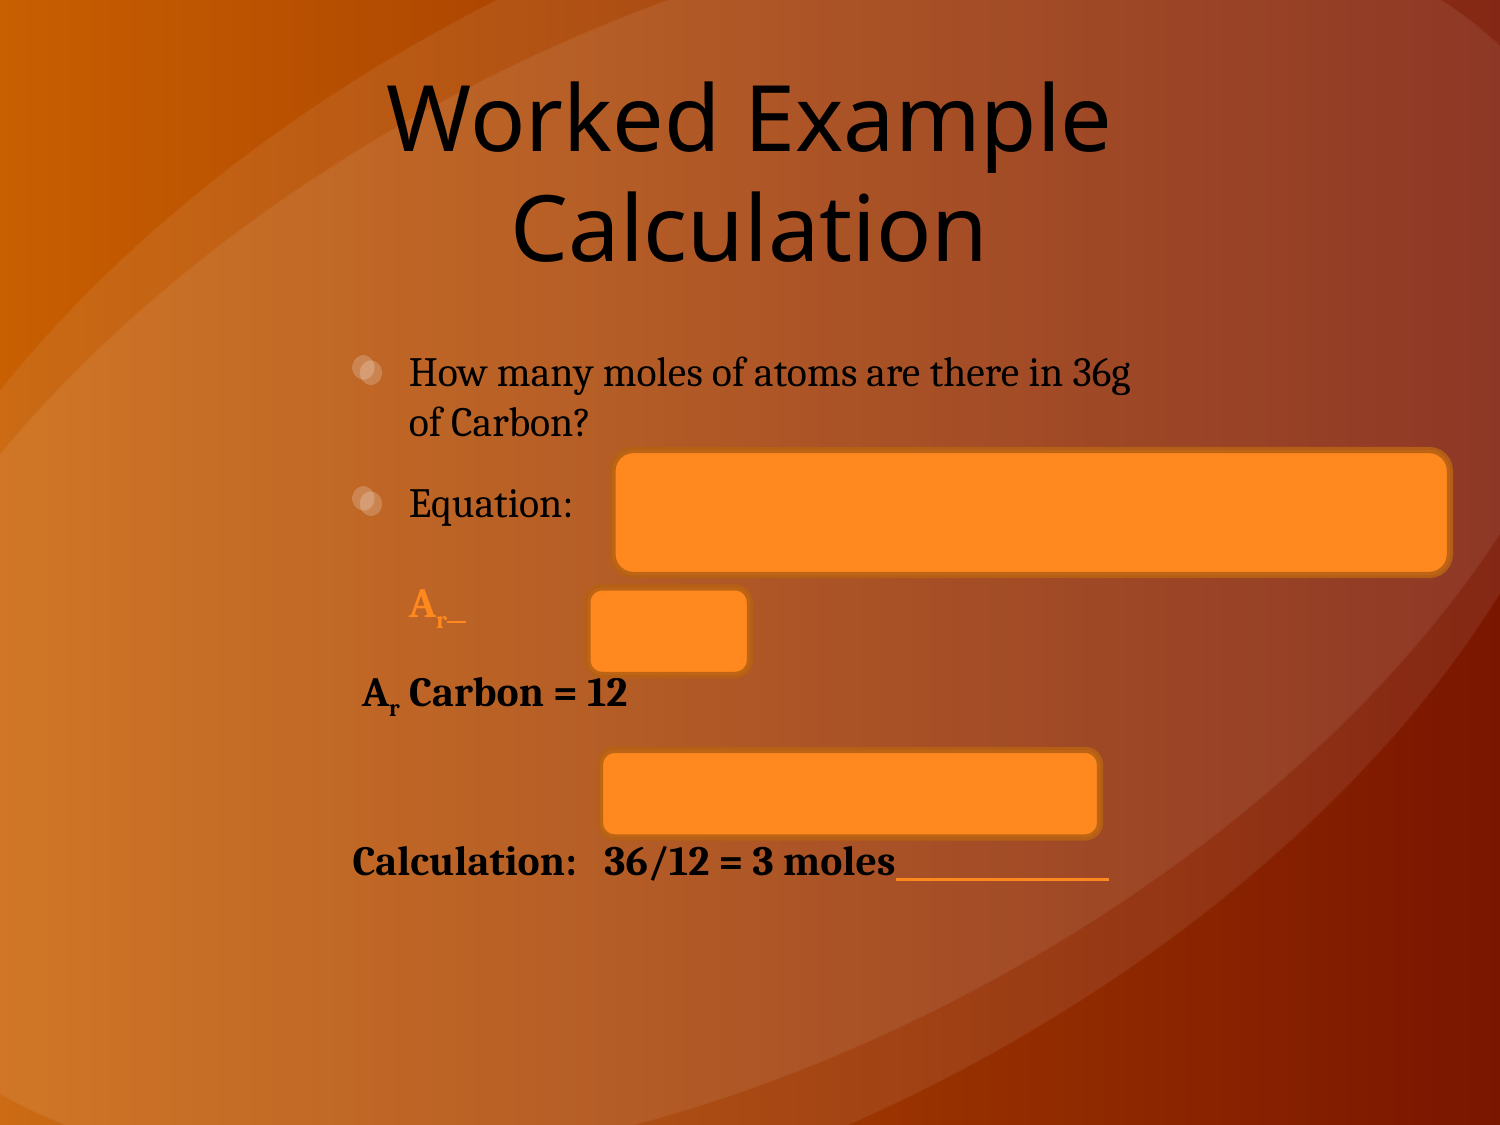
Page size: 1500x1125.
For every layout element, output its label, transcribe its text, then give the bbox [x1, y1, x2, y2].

list How many moles of atoms are there in 36g of Carbon? Equation: Moles of atoms (n) = mass Ar Ar Carbon = 12 Calculation: 36/12 = 3 moles [337, 337, 1163, 975]
text_box [584, 584, 754, 679]
text_box [596, 746, 1104, 841]
title Worked Example Calculation [283, 45, 1216, 288]
picture [0, 0, 1500, 1125]
text_box [609, 446, 1454, 579]
